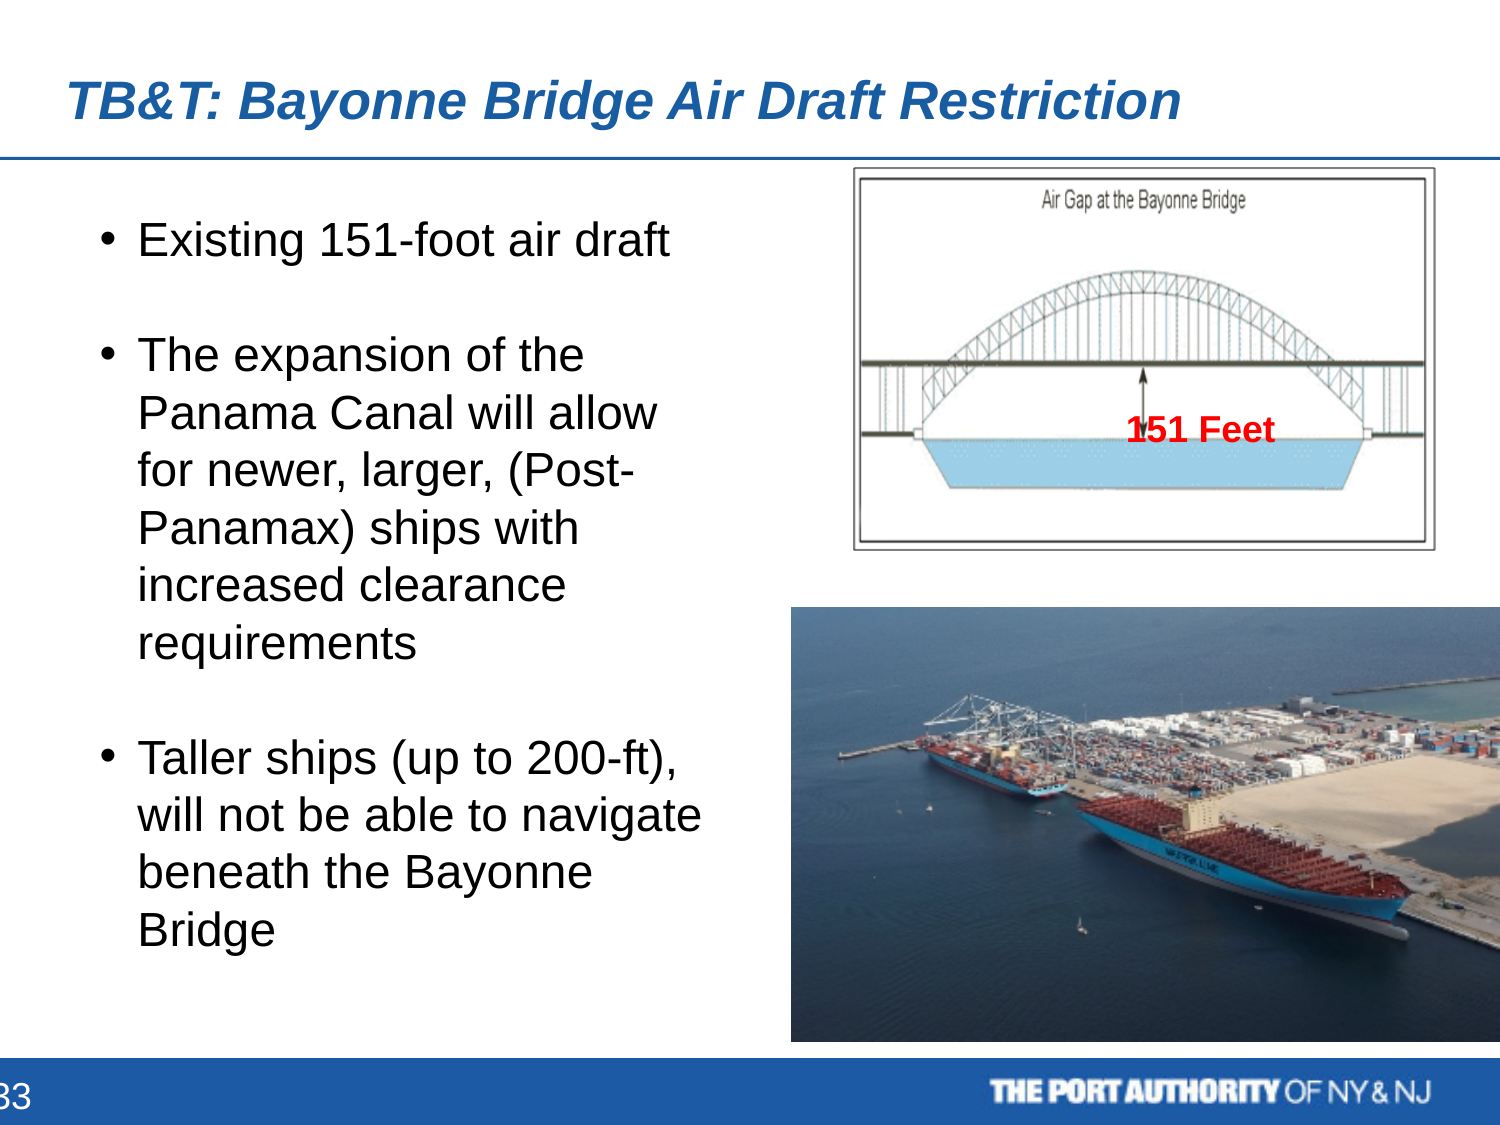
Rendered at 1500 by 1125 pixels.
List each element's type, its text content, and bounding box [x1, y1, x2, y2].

title TB&T: Bayonne Bridge Air Draft Restriction [49, 0, 1426, 138]
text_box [853, 166, 1438, 552]
picture [0, 1097, 6, 1107]
picture [0, 1058, 1500, 1125]
picture [0, 1086, 5, 1094]
list Existing 151-foot air draft The expansion of the Panama Canal will allow for newer, larger, (Post-Panamax) ships with increased clearance requirements Taller ships (up to 200-ft), will not be able to navigate beneath the Bayonne Bridge [65, 201, 726, 1073]
picture [791, 607, 1500, 1042]
